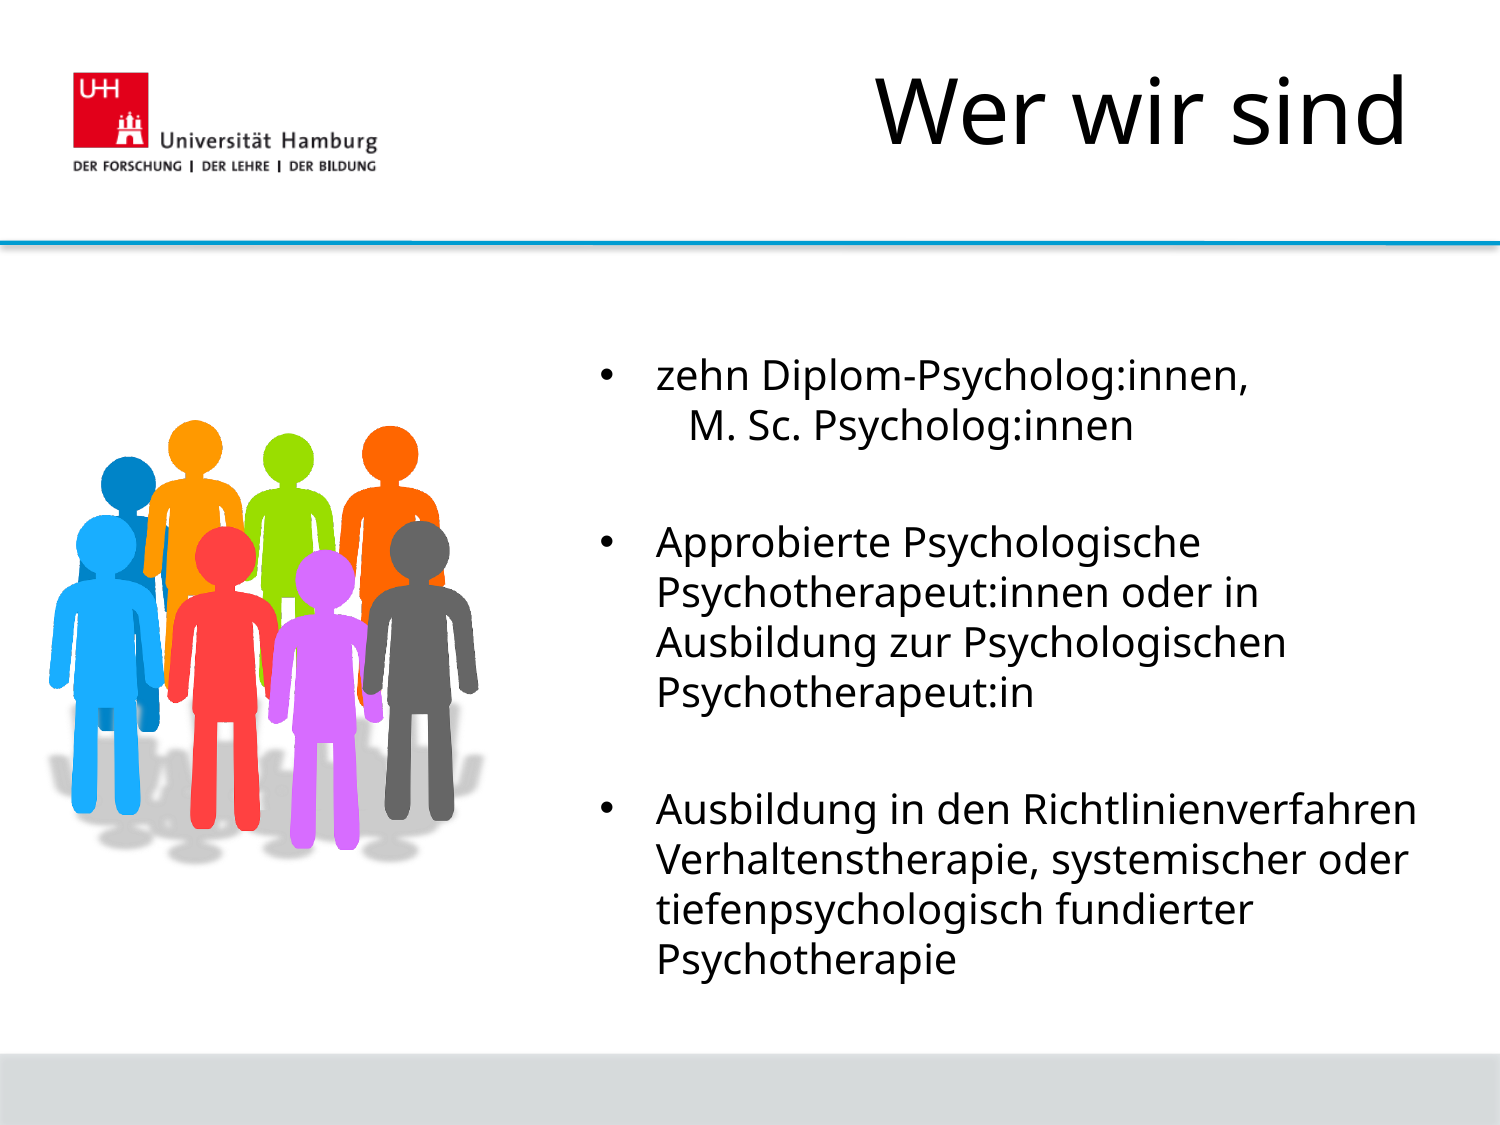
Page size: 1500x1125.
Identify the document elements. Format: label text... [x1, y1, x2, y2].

list zehn Diplom-Psycholog:innen, M. Sc. Psycholog:innen Approbierte Psychologische Psychotherapeut:innen oder in Ausbildung zur Psychologischen Psychotherapeut:in Ausbildung in den Richtlinienverfahren Verhaltenstherapie, systemischer oder tiefenpsychologisch fundierter Psychotherapie [584, 341, 1484, 949]
picture [41, 420, 491, 870]
text_box Wer wir sind [383, 45, 1425, 233]
